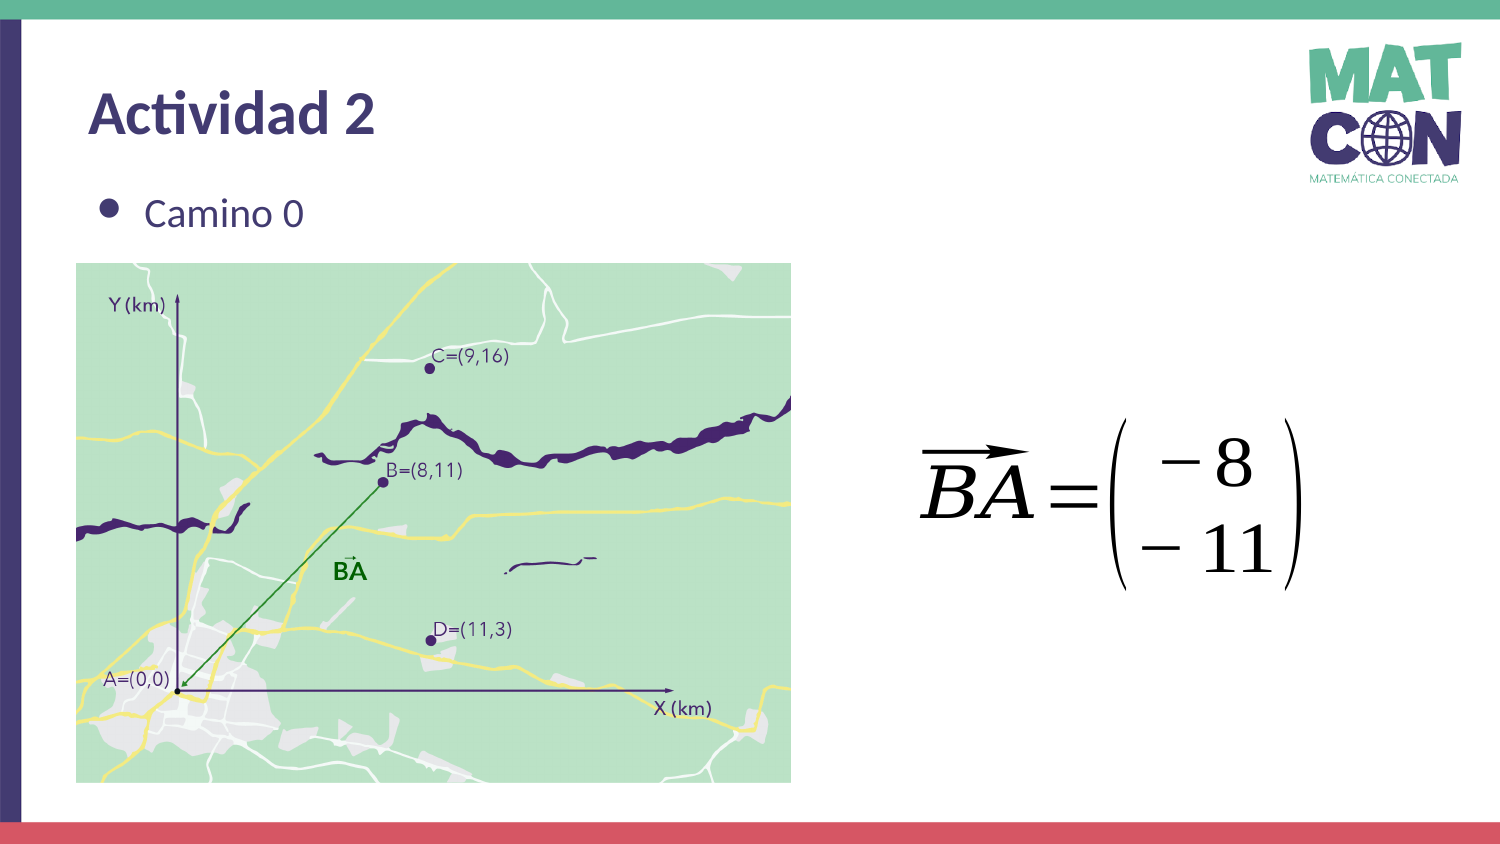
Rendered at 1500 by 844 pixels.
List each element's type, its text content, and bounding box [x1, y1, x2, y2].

text_box Actividad 2 [76, 60, 1424, 159]
text_box Camino 0 [76, 174, 1424, 247]
picture [0, 0, 1500, 844]
